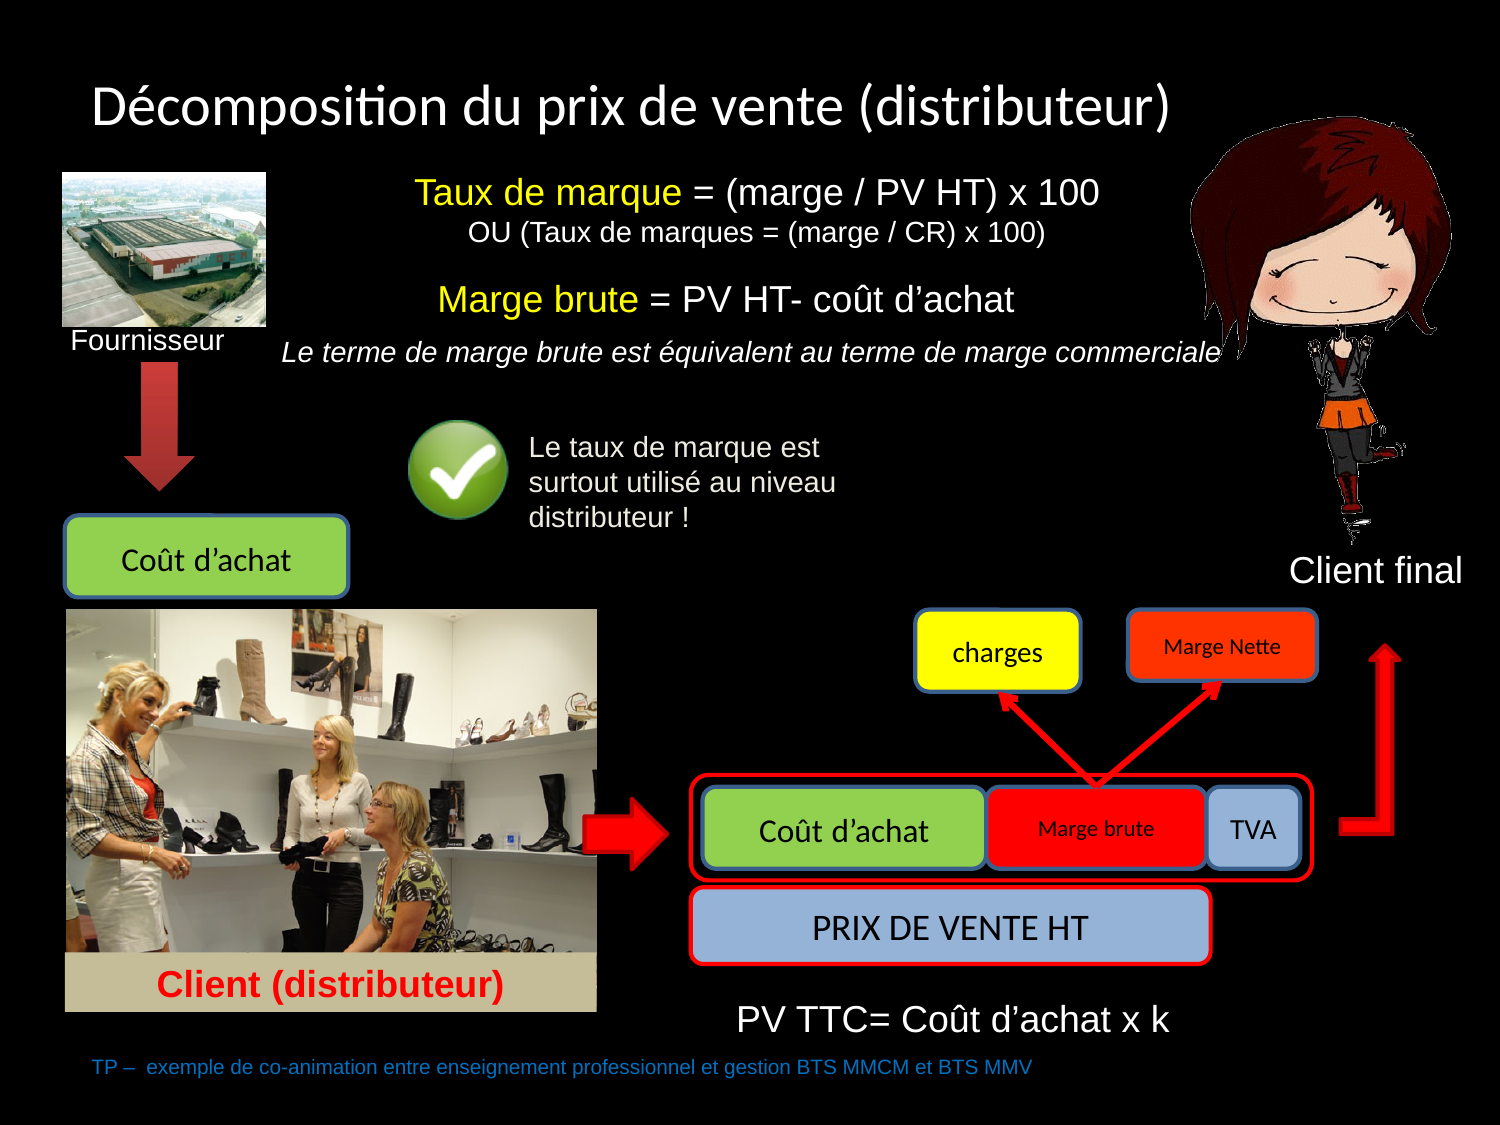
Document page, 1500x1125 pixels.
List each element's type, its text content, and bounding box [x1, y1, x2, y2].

title Décomposition du prix de vente (distributeur) [76, 30, 1428, 174]
text_box [1338, 643, 1402, 837]
text_box Taux de marque = (marge / PV HT) x 100 OU (Taux de marques = (marge / CR) x 100) [399, 160, 1116, 256]
text_box Le terme de marge brute est équivalent au terme de marge commerciale [266, 326, 1181, 376]
text_box Marge brute = PV HT- coût d’achat [422, 267, 1030, 326]
picture [1186, 113, 1454, 548]
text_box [702, 786, 1301, 869]
text_box Coût d’achat [62, 513, 351, 600]
text_box charges [913, 607, 1083, 694]
text_box Client final [1257, 538, 1495, 599]
text_box Fournisseur [41, 314, 254, 364]
text_box PRIX DE VENTE HT [688, 885, 1213, 967]
text_box [602, 796, 670, 872]
text_box [688, 772, 1315, 883]
text_box [123, 361, 195, 492]
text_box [407, 420, 869, 543]
picture [66, 609, 597, 1008]
text_box PV TTC= Coût d’achat x k [721, 987, 1185, 1048]
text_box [1096, 680, 1223, 787]
text_box Marge Nette [1125, 607, 1320, 683]
picture [62, 172, 266, 327]
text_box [997, 691, 1090, 787]
